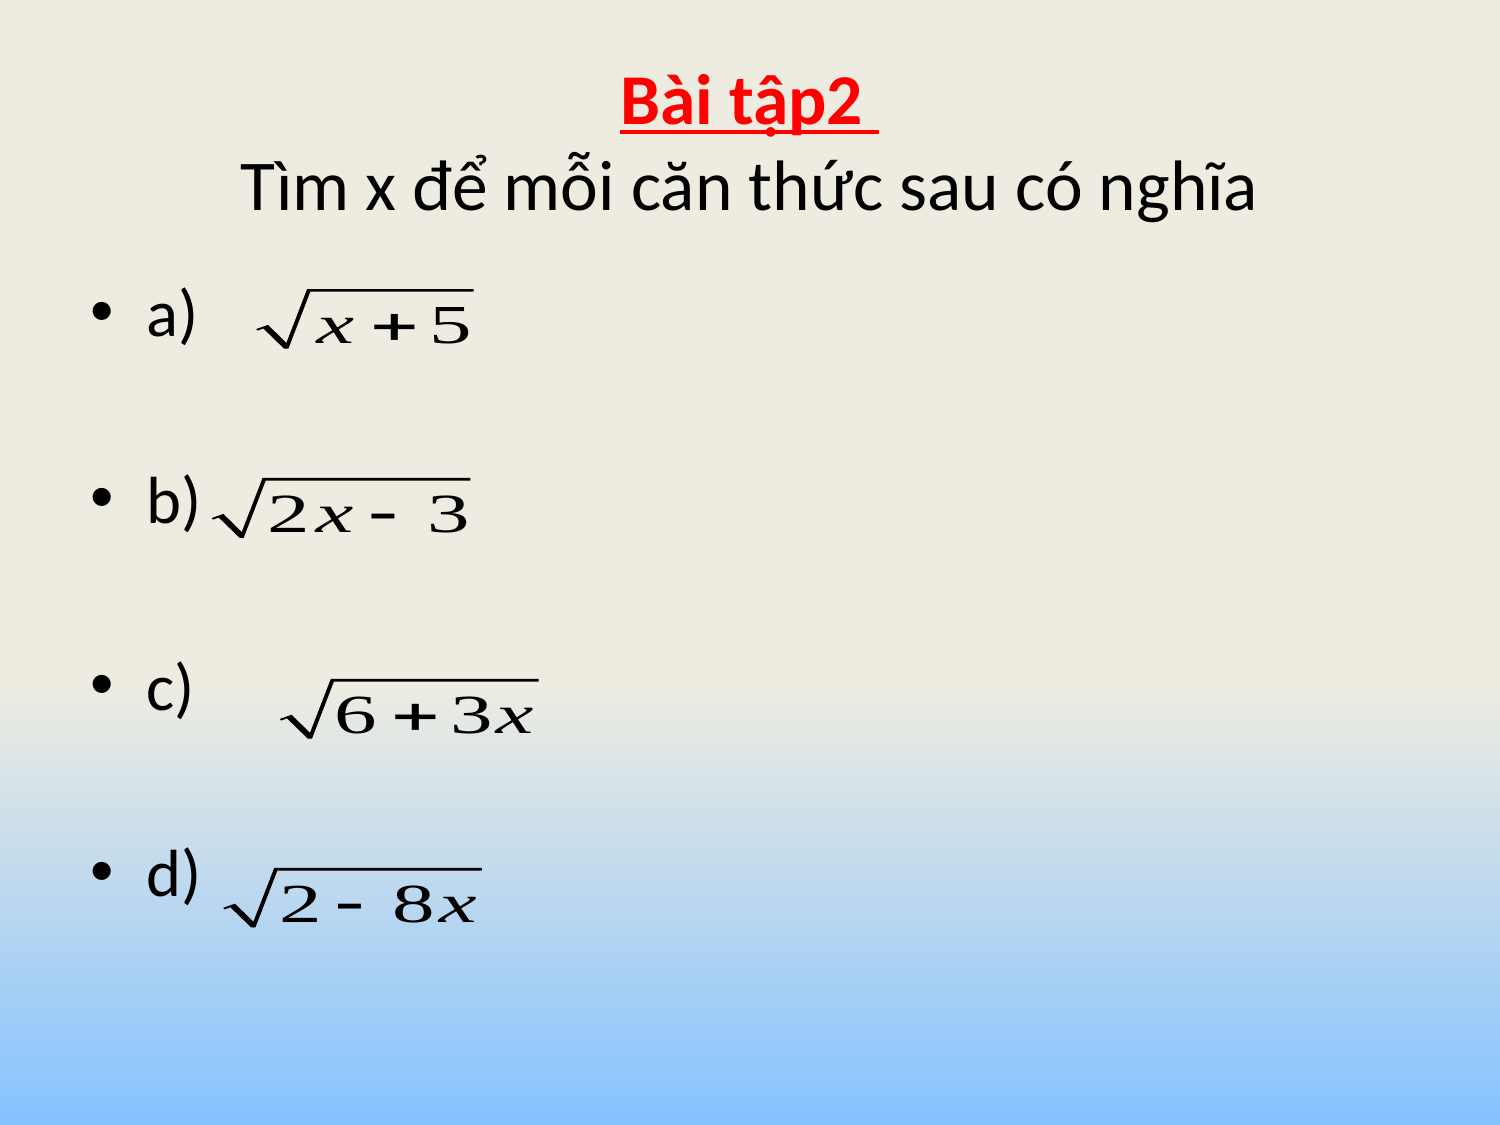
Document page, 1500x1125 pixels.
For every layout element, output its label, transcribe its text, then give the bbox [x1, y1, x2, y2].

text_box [197, 467, 489, 551]
list a) b) c) d) [75, 262, 1425, 1005]
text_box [265, 668, 557, 752]
title Bài tập2 Tìm x để mỗi căn thức sau có nghĩa [75, 45, 1425, 233]
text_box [208, 857, 500, 941]
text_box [241, 278, 491, 362]
